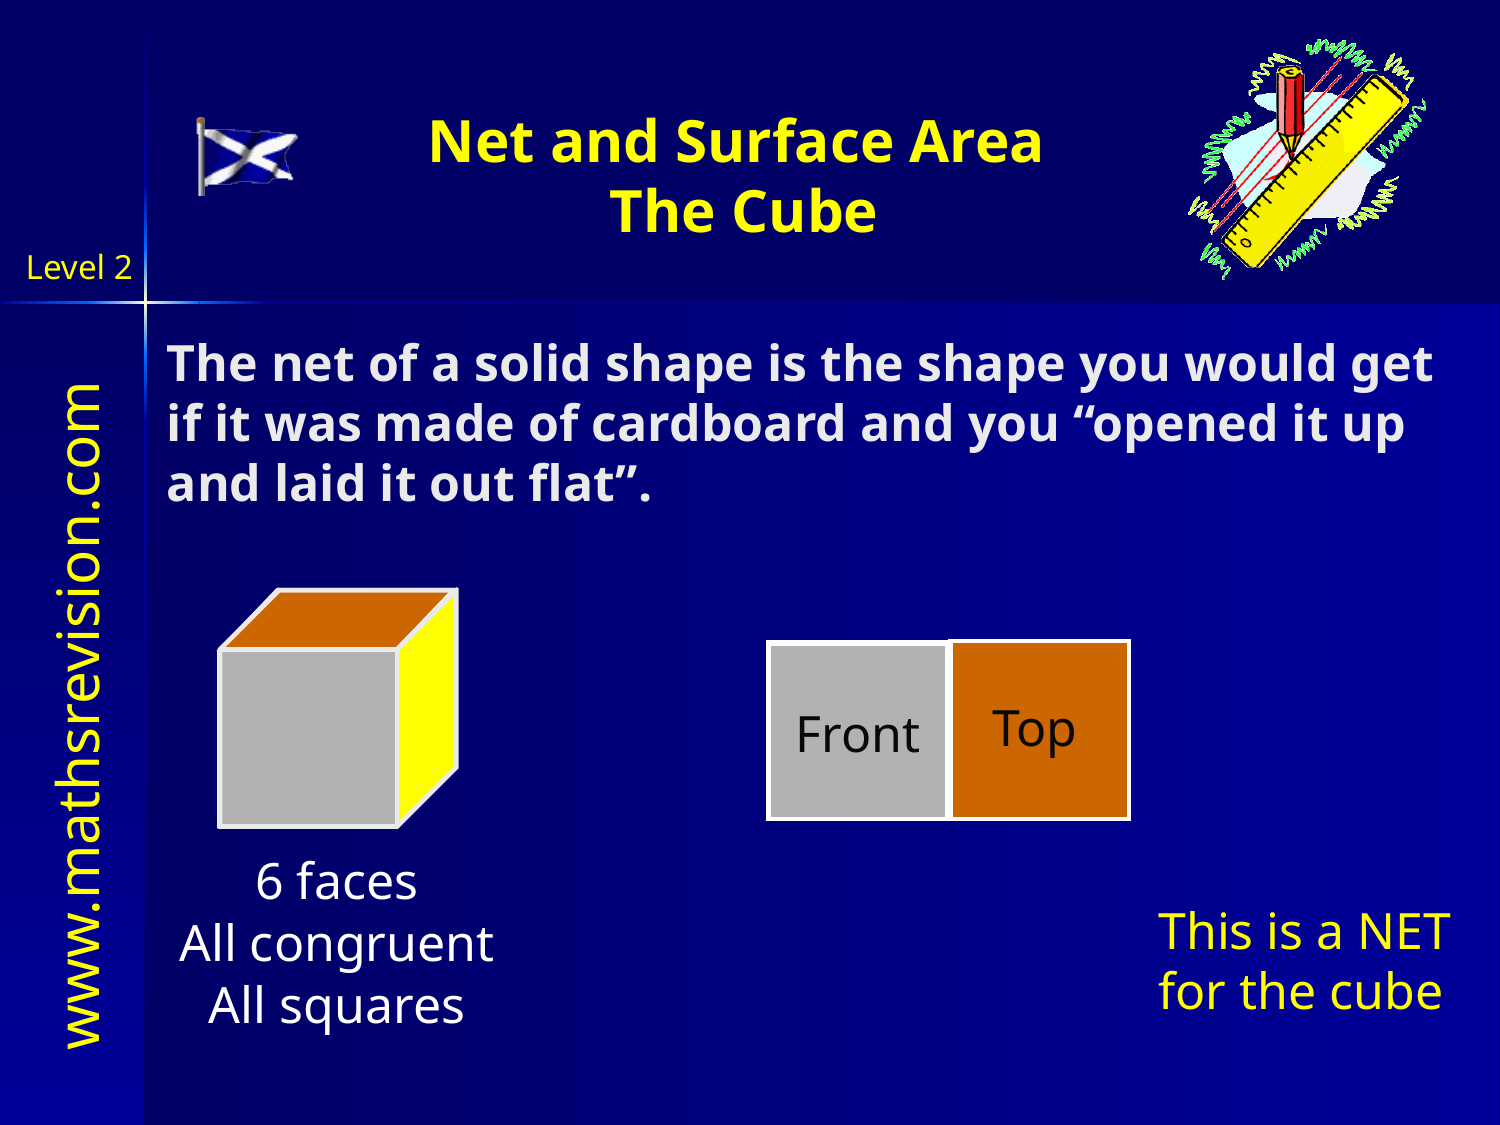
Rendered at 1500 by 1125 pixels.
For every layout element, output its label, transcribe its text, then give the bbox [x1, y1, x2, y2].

text_box www.mathsrevision.com [33, 365, 119, 1065]
text_box 6 faces [240, 841, 434, 904]
text_box The net of a solid shape is the shape you would get if it was made of cardboard and you “opened it up and laid it out flat”. [152, 323, 1450, 519]
text_box 1 rectangle 4cm by 10cm [220, 590, 455, 649]
text_box All congruent [164, 904, 510, 979]
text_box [950, 640, 1130, 820]
picture [194, 116, 301, 196]
text_box Net and Surface Area The Cube [312, 90, 1176, 252]
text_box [768, 642, 948, 820]
text_box Level 2 [10, 238, 149, 294]
text_box This is a NET for the cube [1143, 891, 1480, 1027]
text_box All squares [193, 979, 481, 1042]
text_box [219, 590, 457, 827]
picture [1188, 38, 1426, 281]
